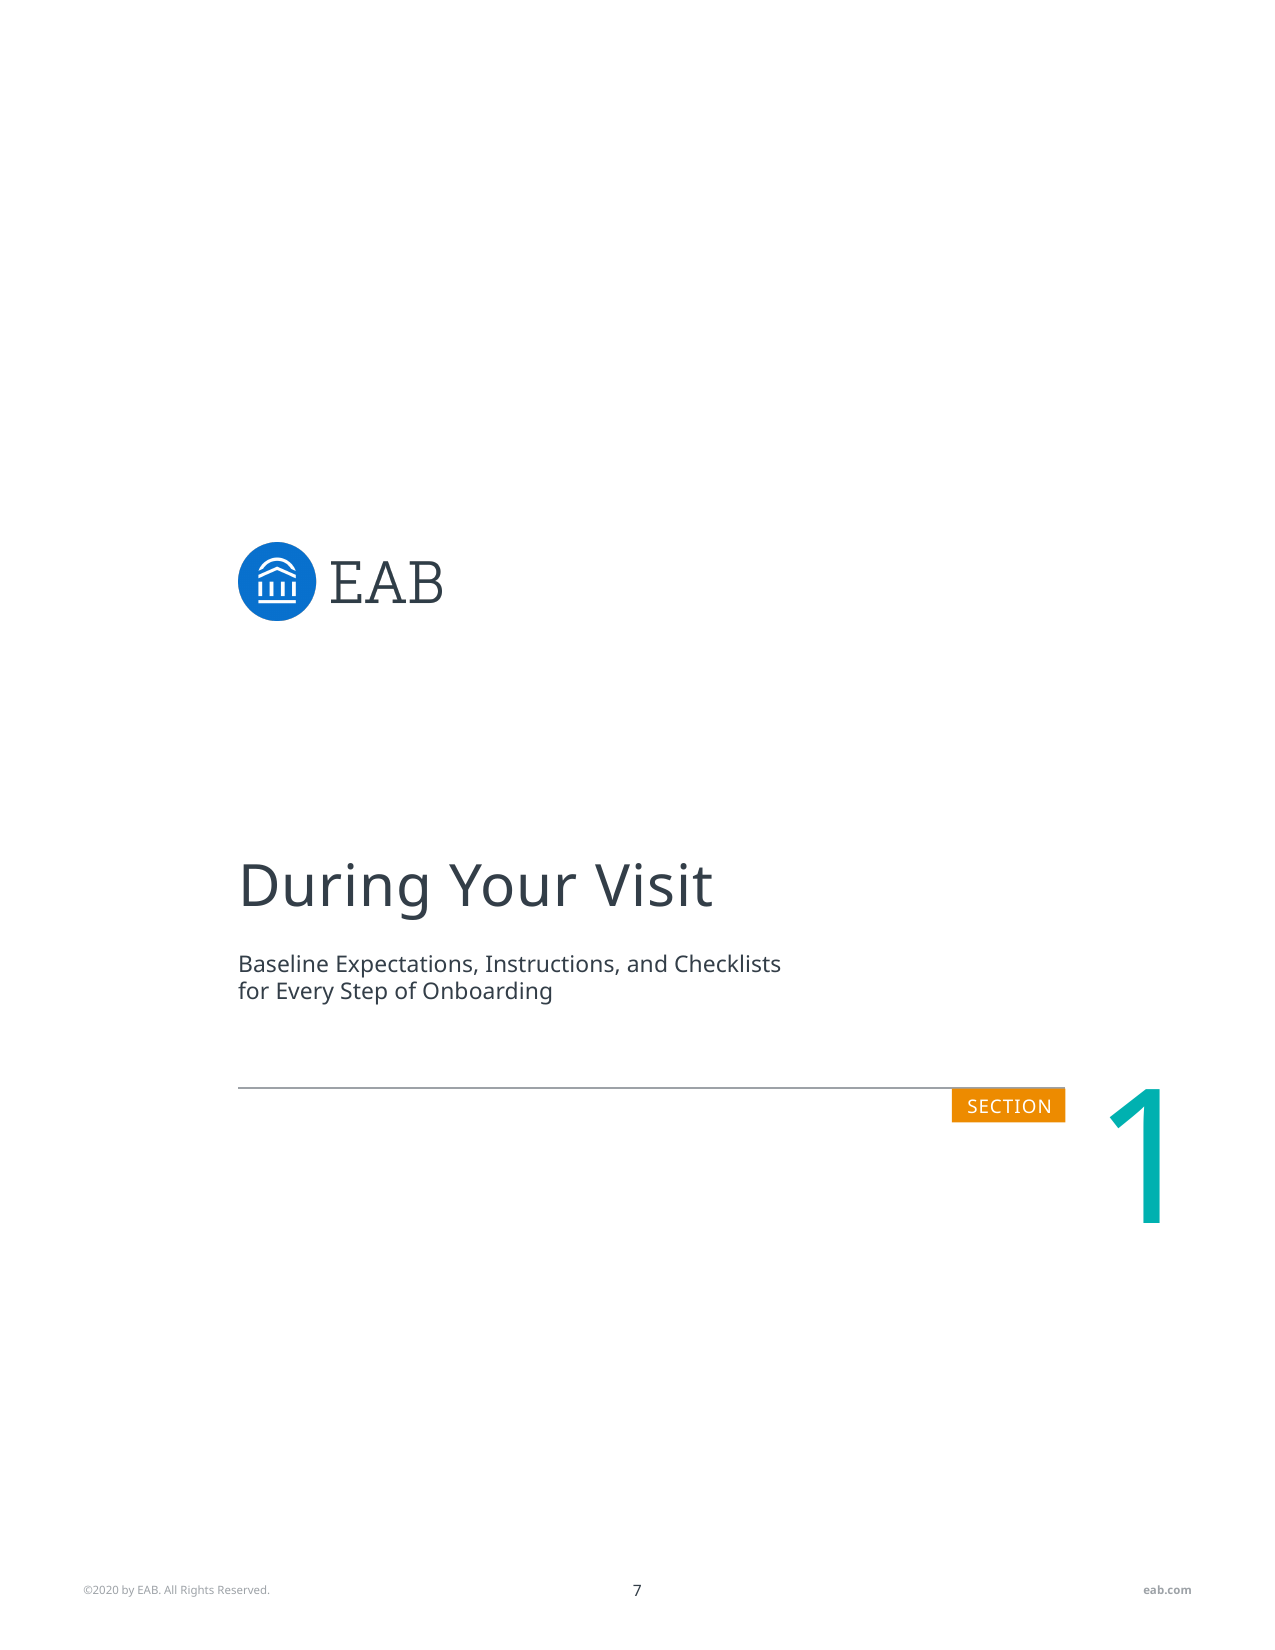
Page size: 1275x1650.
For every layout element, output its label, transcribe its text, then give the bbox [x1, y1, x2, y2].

list 1 [1065, 1035, 1201, 1263]
title During Your Visit [238, 855, 1064, 919]
picture [238, 542, 442, 621]
list Section [951, 1088, 1065, 1123]
list Baseline Expectations, Instructions, and Checklists for Every Step of Onboarding [238, 949, 1064, 1005]
